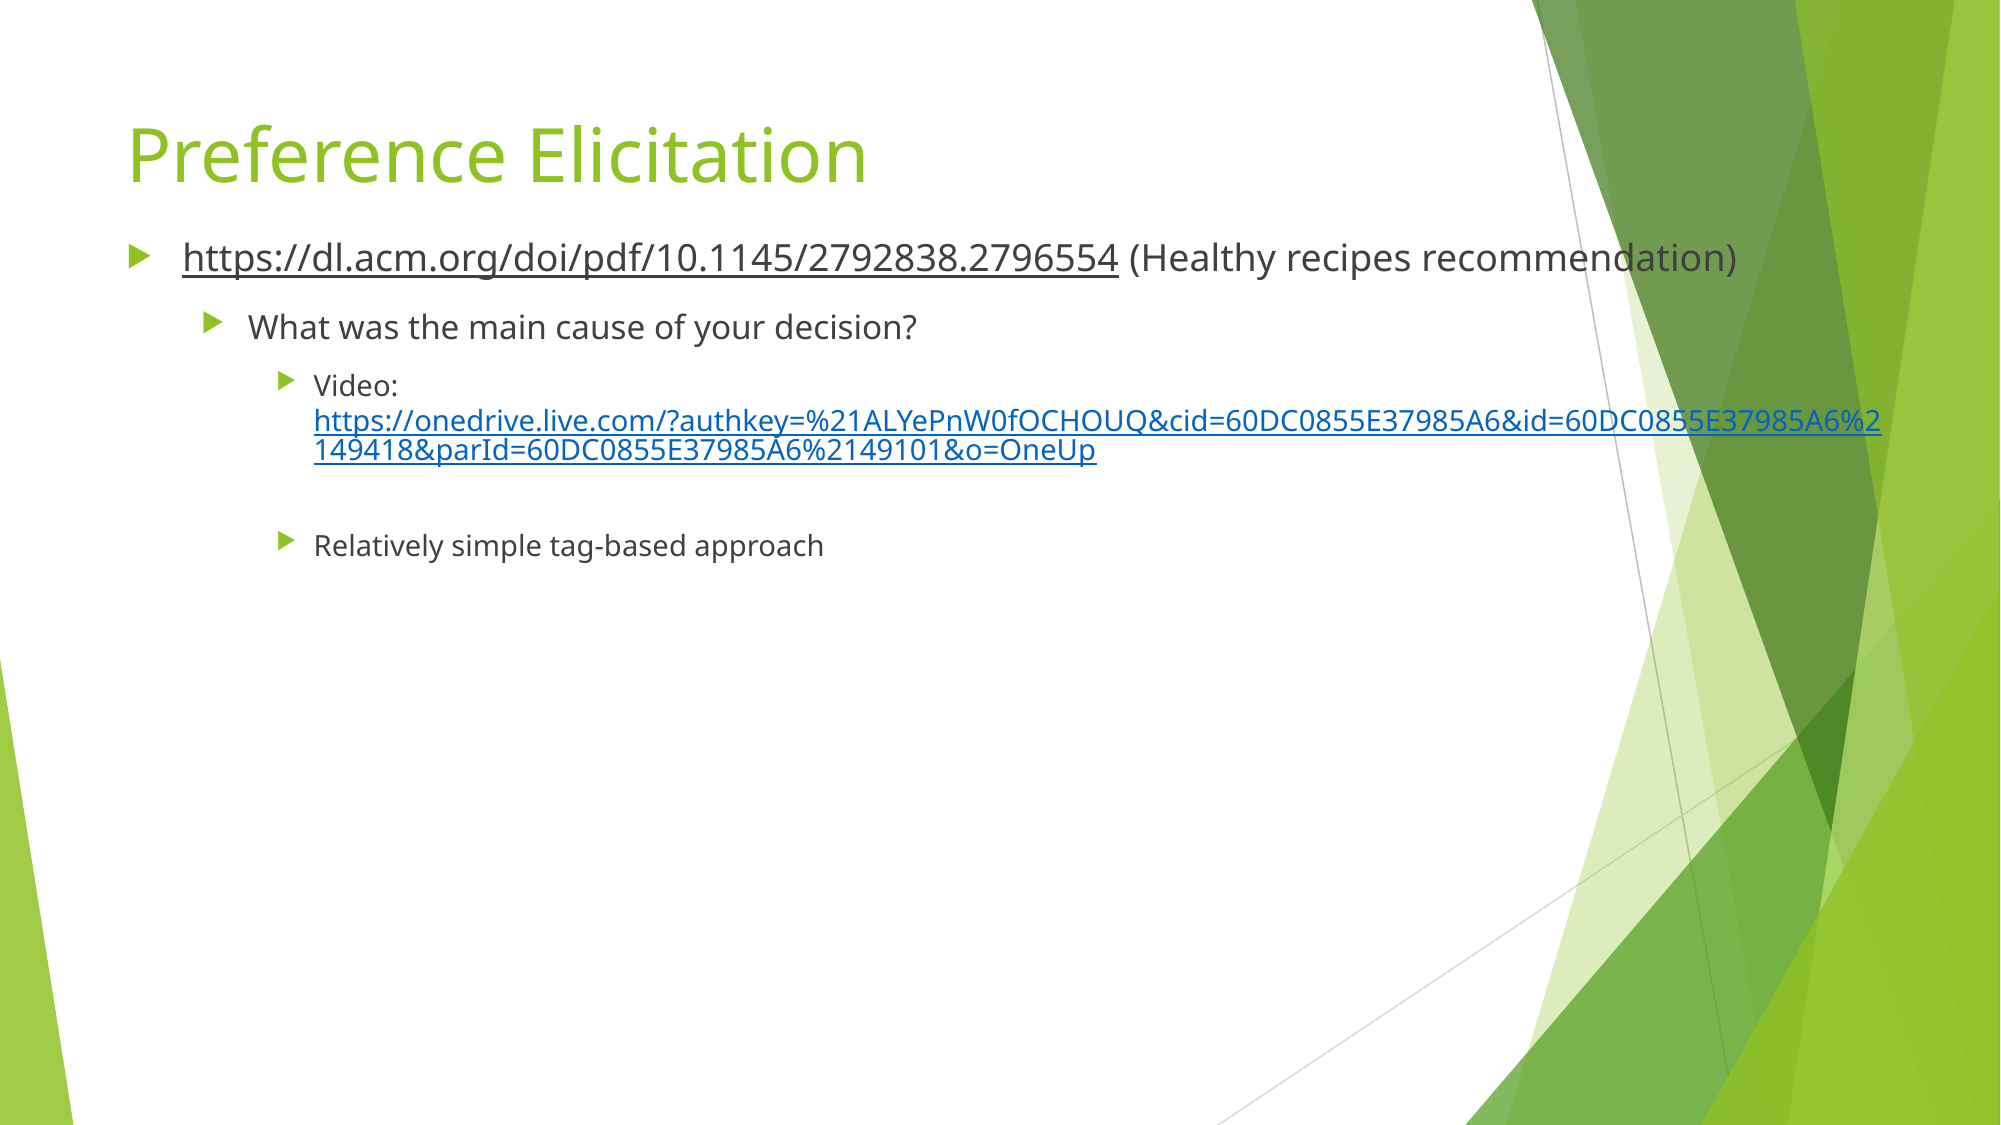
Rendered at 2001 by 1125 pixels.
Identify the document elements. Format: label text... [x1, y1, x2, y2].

title Preference Elicitation [111, 99, 1522, 226]
list https://dl.acm.org/doi/pdf/10.1145/2792838.2796554 (Healthy recipes recommendation) What was the main cause of your decision? Video: https://onedrive.live.com/?authkey=%21ALYePnW0fOCHOUQ&cid=60DC0855E37985A6&id=60DC0855E37985A6%2149418&parId=60DC0855E37985A6%2149101&o=OneUp Relatively simple tag-based approach [111, 226, 1900, 992]
